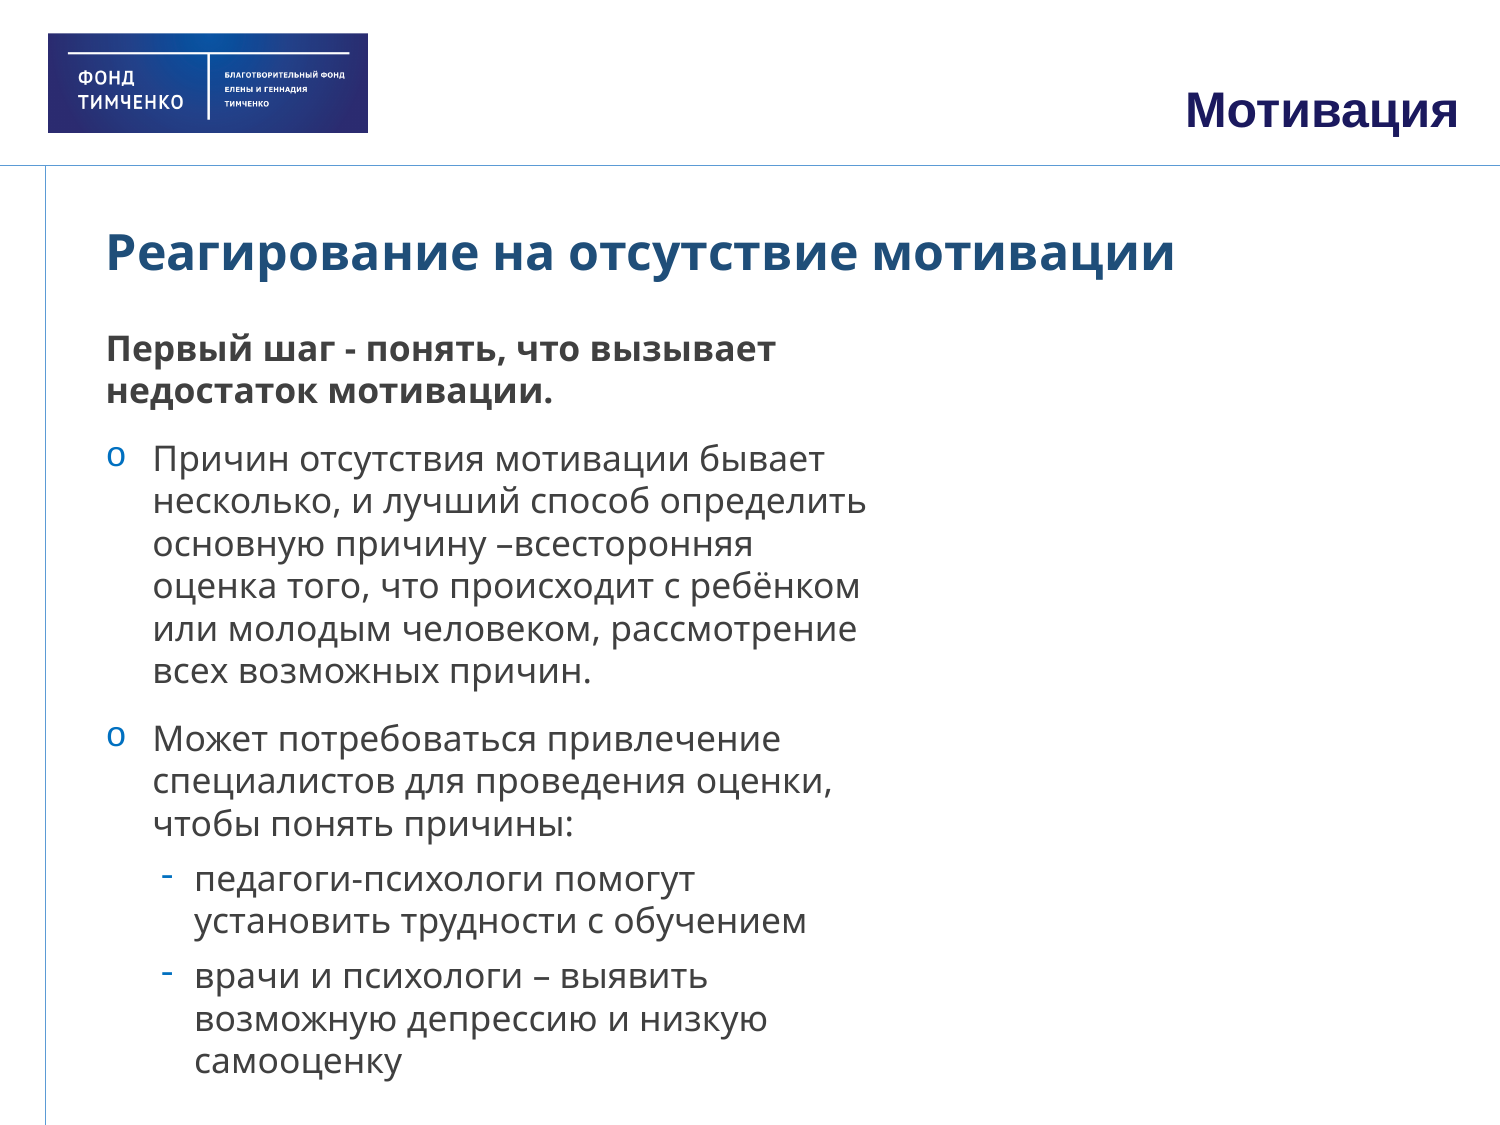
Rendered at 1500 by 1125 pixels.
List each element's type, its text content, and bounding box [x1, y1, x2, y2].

picture [48, 33, 368, 134]
text_box Реагирование на отсутствие мотивации [90, 194, 1475, 289]
text_box Мотивация [607, 69, 1475, 145]
text_box Первый шаг - понять, что вызывает недостаток мотивации. Причин отсутствия мотивации бывает несколько, и лучший способ определить основную причину –всесторонняя оценка того, что происходит с ребёнком или молодым человеком, рассмотрение всех возможных причин. Может потребоваться привлечение специалистов для проведения оценки, чтобы понять причины: педагоги-психологи помогут установить трудности с обучением врачи и психологи – выявить возможную депрессию и низкую самооценку [90, 318, 890, 1037]
